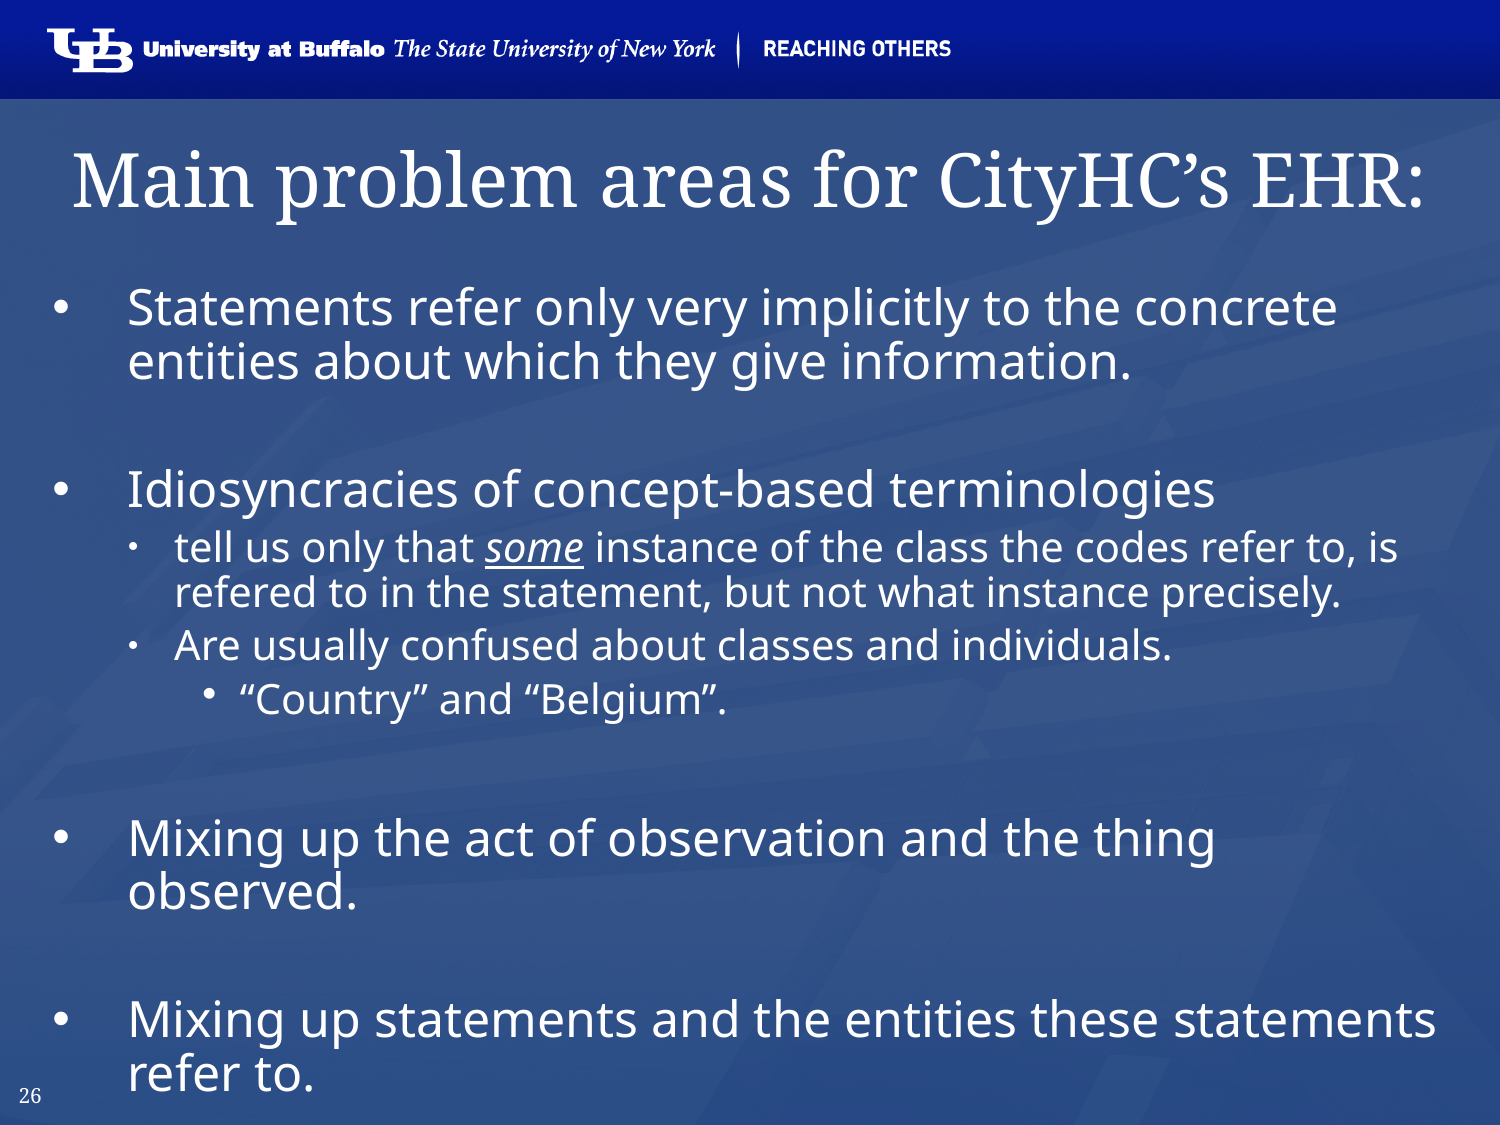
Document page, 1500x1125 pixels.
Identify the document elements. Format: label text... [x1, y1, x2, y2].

picture [0, 0, 1500, 99]
title Main problem areas for CityHC’s EHR: [37, 125, 1463, 250]
list Statements refer only very implicitly to the concrete entities about which they give information. Idiosyncracies of concept-based terminologies tell us only that some instance of the class the codes refer to, is refered to in the statement, but not what instance precisely. Are usually confused about classes and individuals. “Country” and “Belgium”. Mixing up the act of observation and the thing observed. Mixing up statements and the entities these statements refer to. [37, 275, 1463, 1088]
